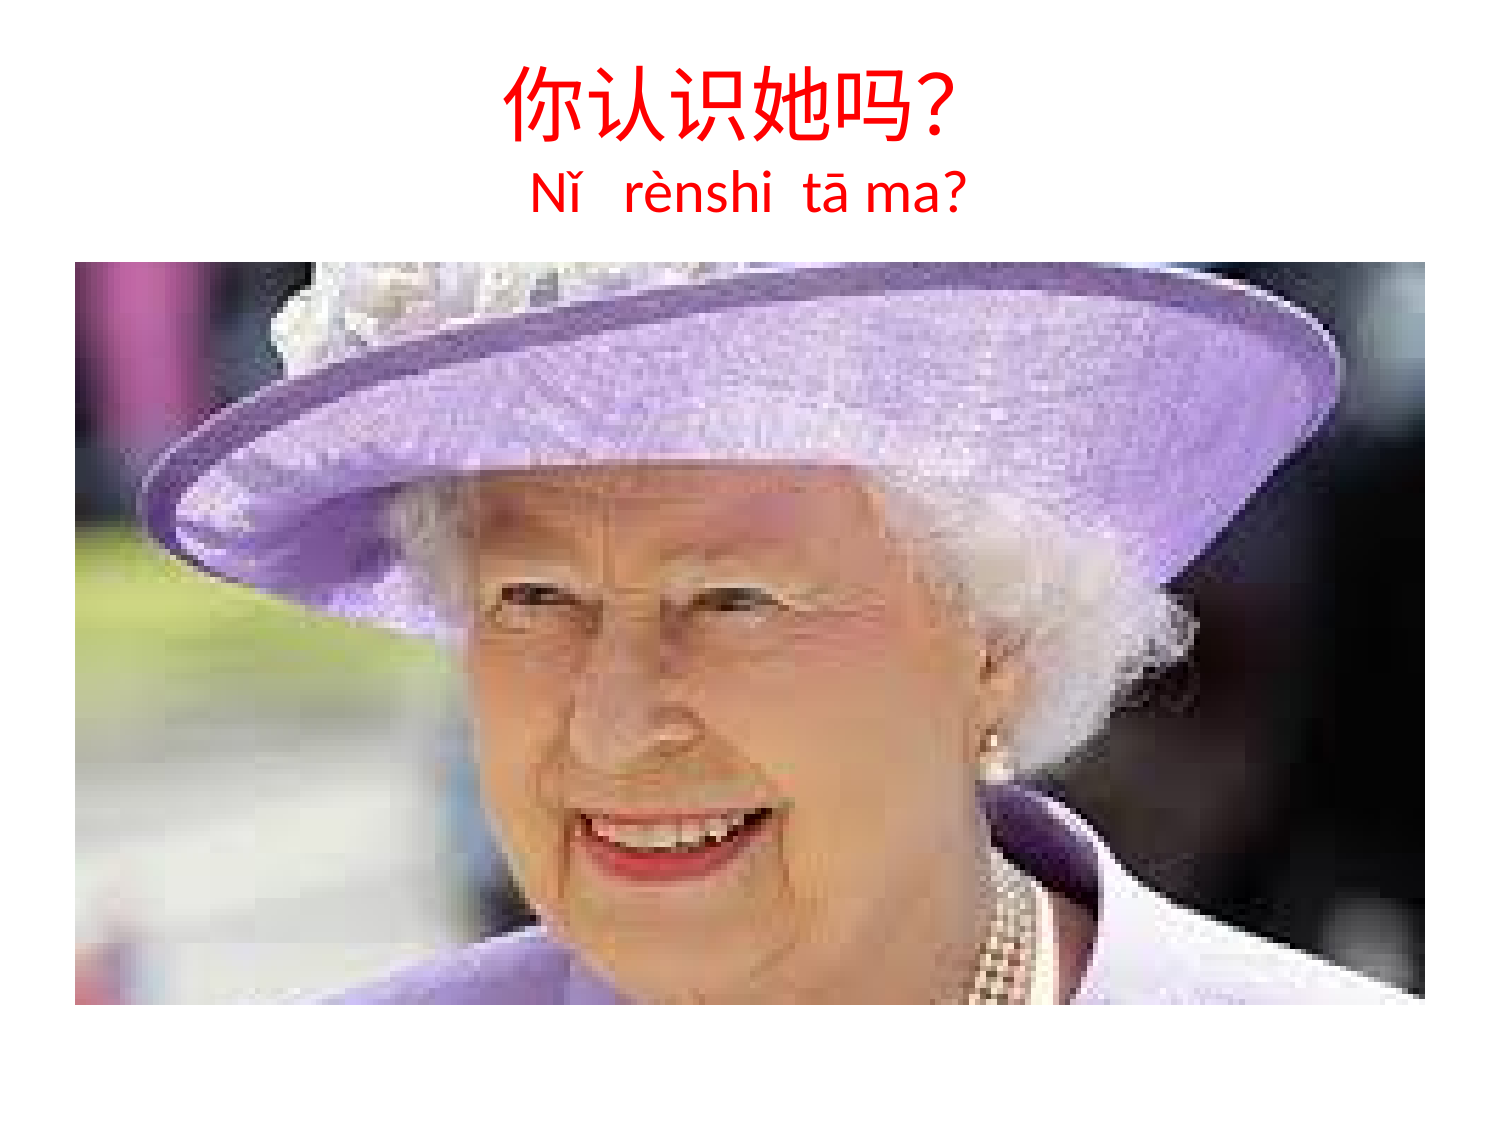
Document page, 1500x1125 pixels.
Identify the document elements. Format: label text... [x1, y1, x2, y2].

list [74, 262, 1426, 1006]
title 你认识她吗？ Nǐ rènshi tā ma? [75, 45, 1425, 233]
